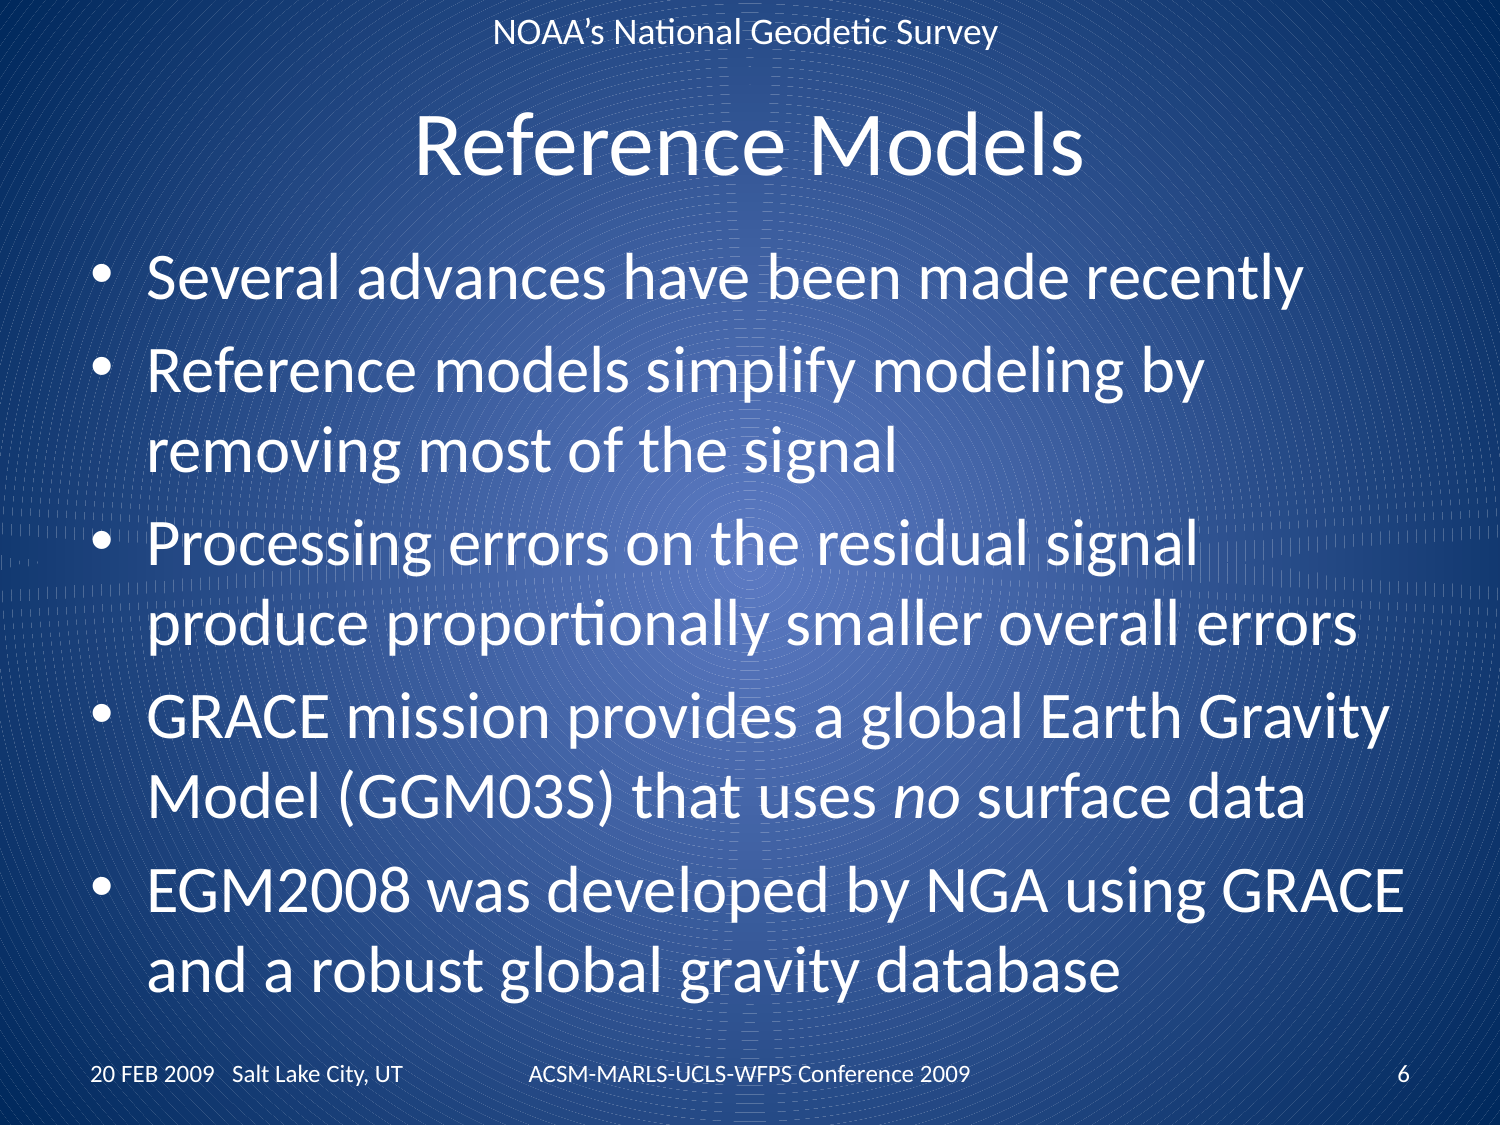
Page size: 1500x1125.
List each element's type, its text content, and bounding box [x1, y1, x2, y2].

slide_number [75, 1042, 425, 1103]
footer ACSM-MARLS-UCLS-WFPS Conference 2009 [512, 1042, 988, 1103]
list Several advances have been made recently Reference models simplify modeling by removing most of the signal Processing errors on the residual signal produce proportionally smaller overall errors GRACE mission provides a global Earth Gravity Model (GGM03S) that uses no surface data EGM2008 was developed by NGA using GRACE and a robust global gravity database [74, 224, 1426, 968]
slide_number 6 [1074, 1042, 1425, 1103]
title Reference Models [74, 44, 1426, 224]
